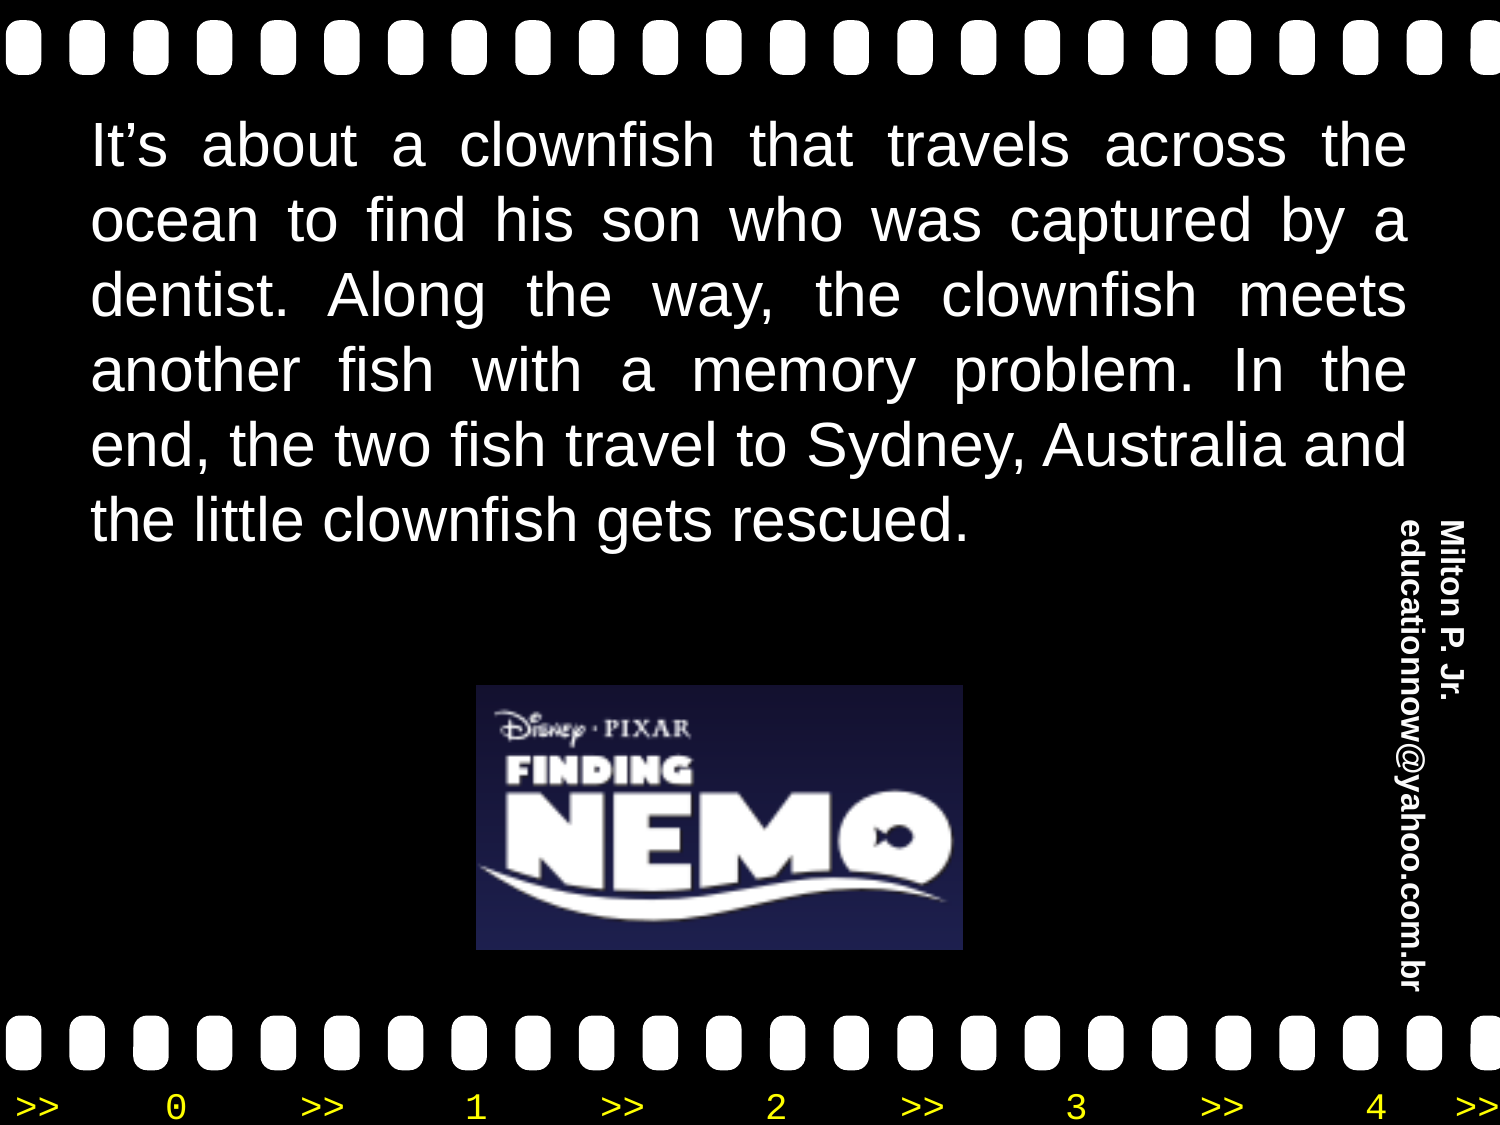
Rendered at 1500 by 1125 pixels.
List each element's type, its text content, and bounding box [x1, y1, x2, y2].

title It’s about a clownfish that travels across the ocean to find his son who was captured by a dentist. Along the way, the clownfish meets another fish with a memory problem. In the end, the two fish travel to Sydney, Australia and the little clownfish gets rescued. [74, 235, 1426, 424]
picture [476, 684, 963, 951]
text_box Milton P. Jr. educationnow@yahoo.com.br [1387, 504, 1482, 1081]
